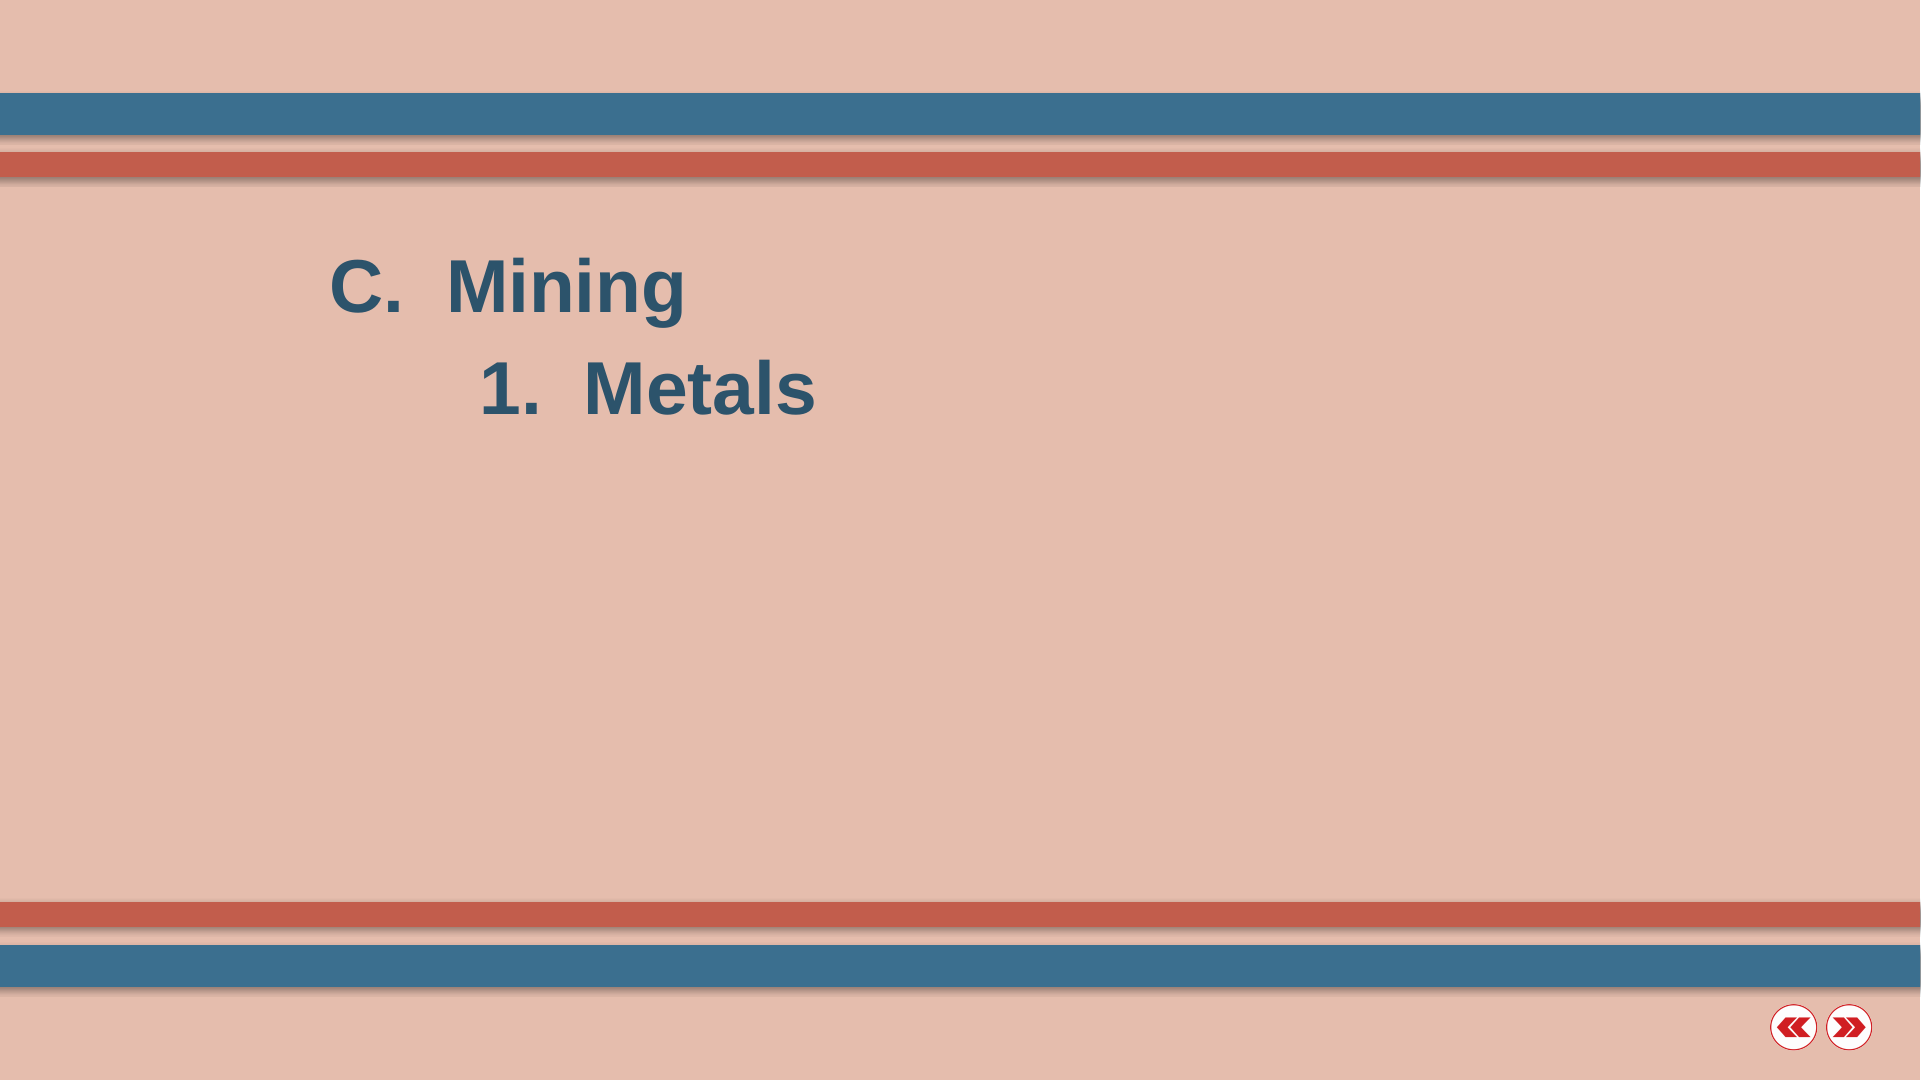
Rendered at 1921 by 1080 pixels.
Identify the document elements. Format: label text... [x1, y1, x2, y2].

text_box C. Mining 1. Metals [164, 229, 1755, 438]
picture [1768, 1002, 1819, 1052]
picture [1824, 1002, 1874, 1052]
